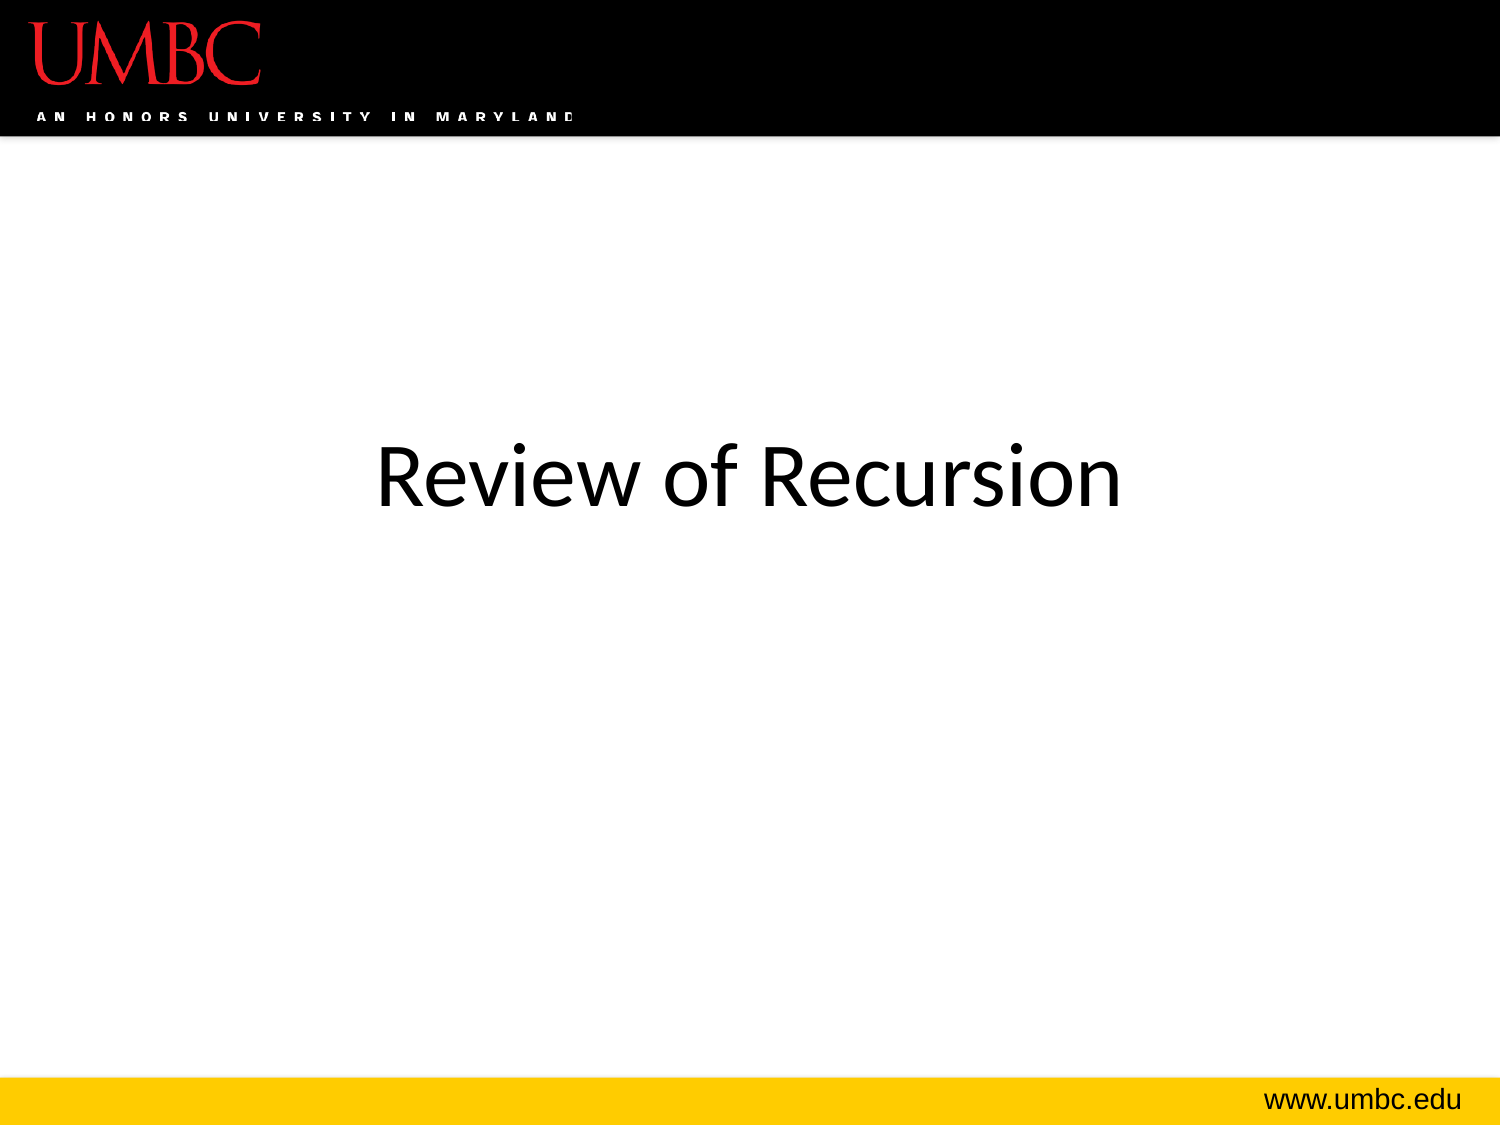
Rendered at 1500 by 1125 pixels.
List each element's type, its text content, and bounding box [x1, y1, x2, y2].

title Review of Recursion [112, 349, 1388, 591]
